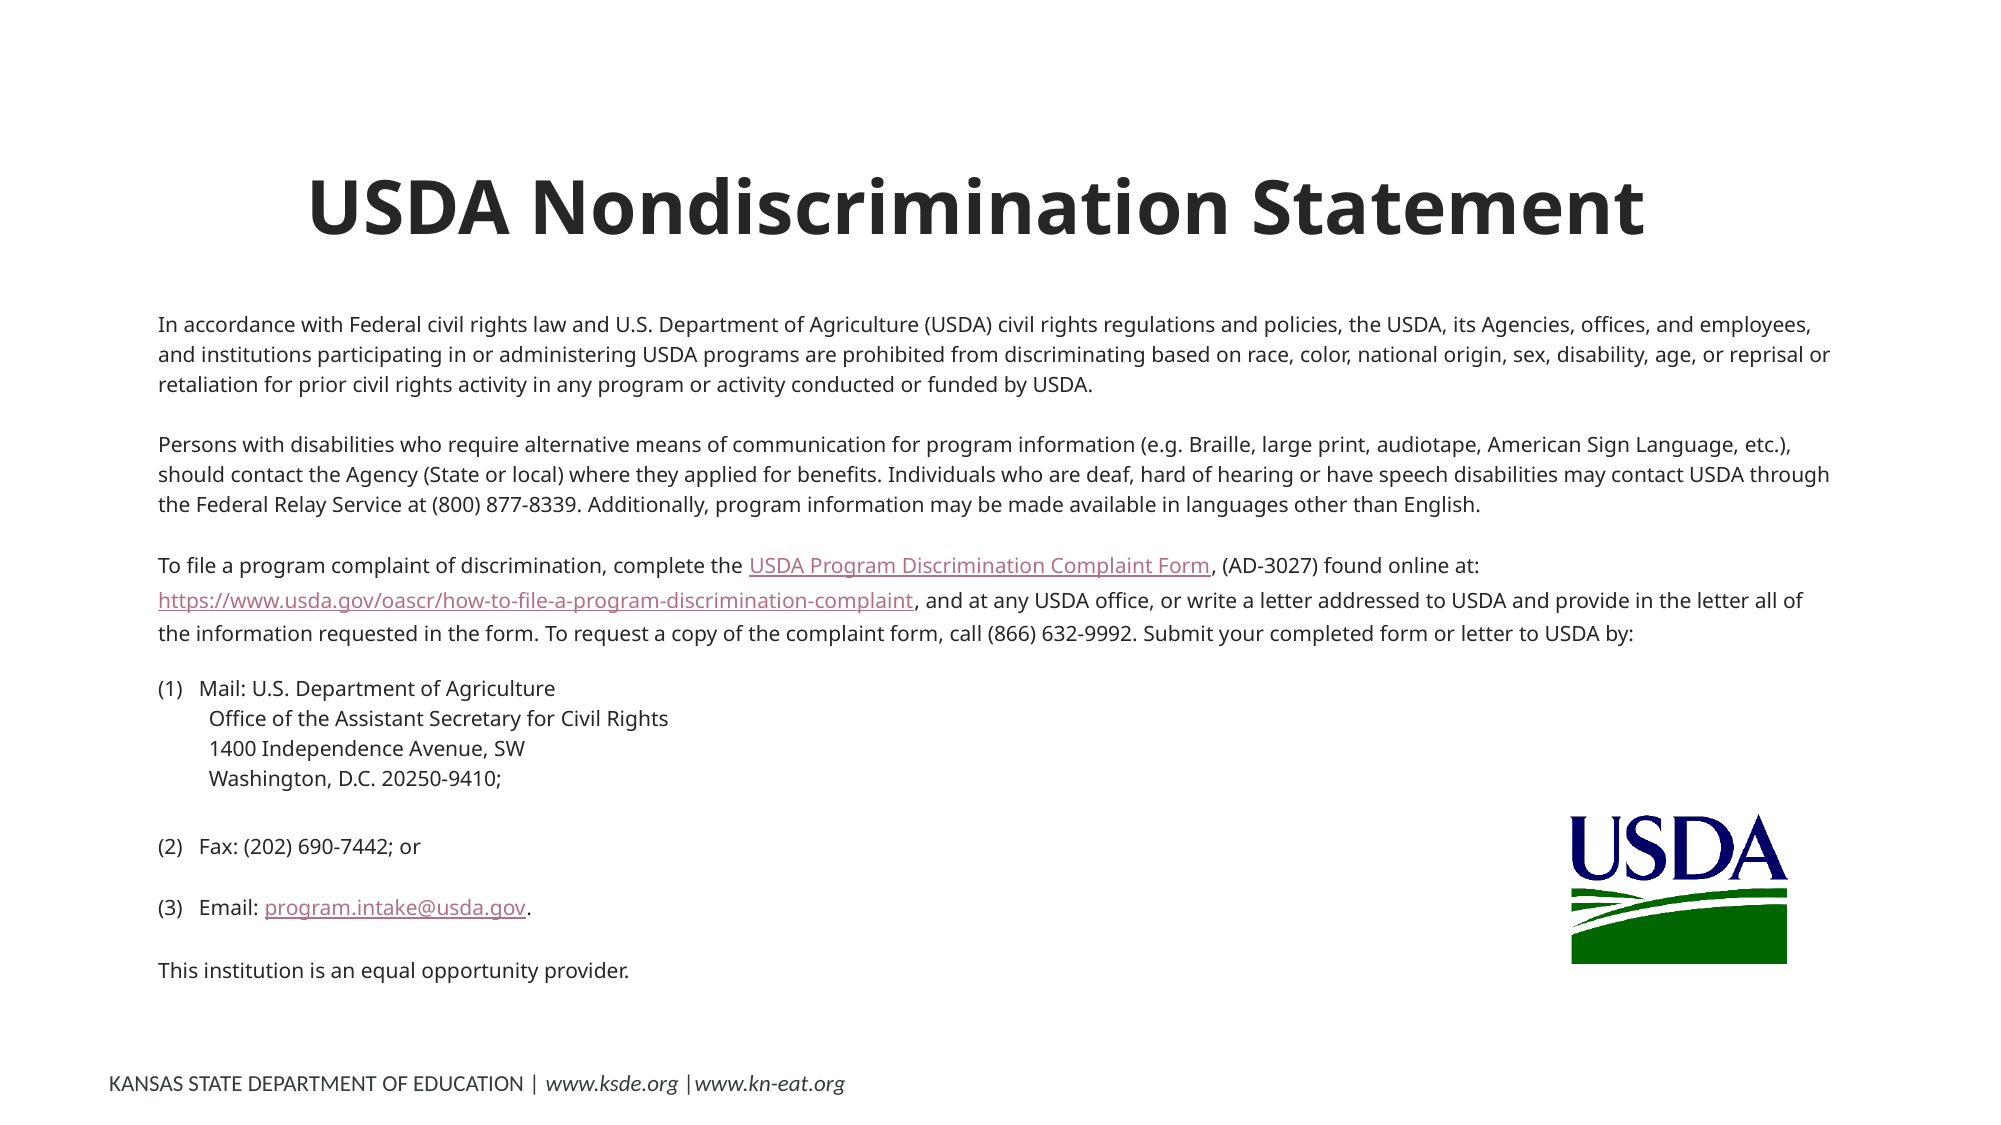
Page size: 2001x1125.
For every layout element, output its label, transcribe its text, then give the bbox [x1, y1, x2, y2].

picture [1569, 814, 1788, 964]
title USDA Nondiscrimination Statement [172, 99, 1782, 299]
list In accordance with Federal civil rights law and U.S. Department of Agriculture (USDA) civil rights regulations and policies, the USDA, its Agencies, offices, and employees, and institutions participating in or administering USDA programs are prohibited from discriminating based on race, color, national origin, sex, disability, age, or reprisal or retaliation for prior civil rights activity in any program or activity conducted or funded by USDA. Persons with disabilities who require alternative means of communication for program information (e.g. Braille, large print, audiotape, American Sign Language, etc.), should contact the Agency (State or local) where they applied for benefits. Individuals who are deaf, hard of hearing or have speech disabilities may contact USDA through the Federal Relay Service at (800) 877-8339. Additionally, program information may be made available in languages other than English. To file a program complaint of discrimination, complete the USDA Program Discrimination Complaint Form, (AD-3027) found online at: https://www.usda.gov/oascr/how-to-file-a-program-discrimination-complaint, and at any USDA office, or write a letter addressed to USDA and provide in the letter all of the information requested in the form. To request a copy of the complaint form, call (866) 632-9992. Submit your completed form or letter to USDA by: (1) Mail: U.S. Department of Agriculture Office of the Assistant Secretary for Civil Rights 1400 Independence Avenue, SW Washington, D.C. 20250-9410; (2) Fax: (202) 690-7442; or (3) Email: program.intake@usda.gov. This institution is an equal opportunity provider. [143, 299, 1857, 1050]
